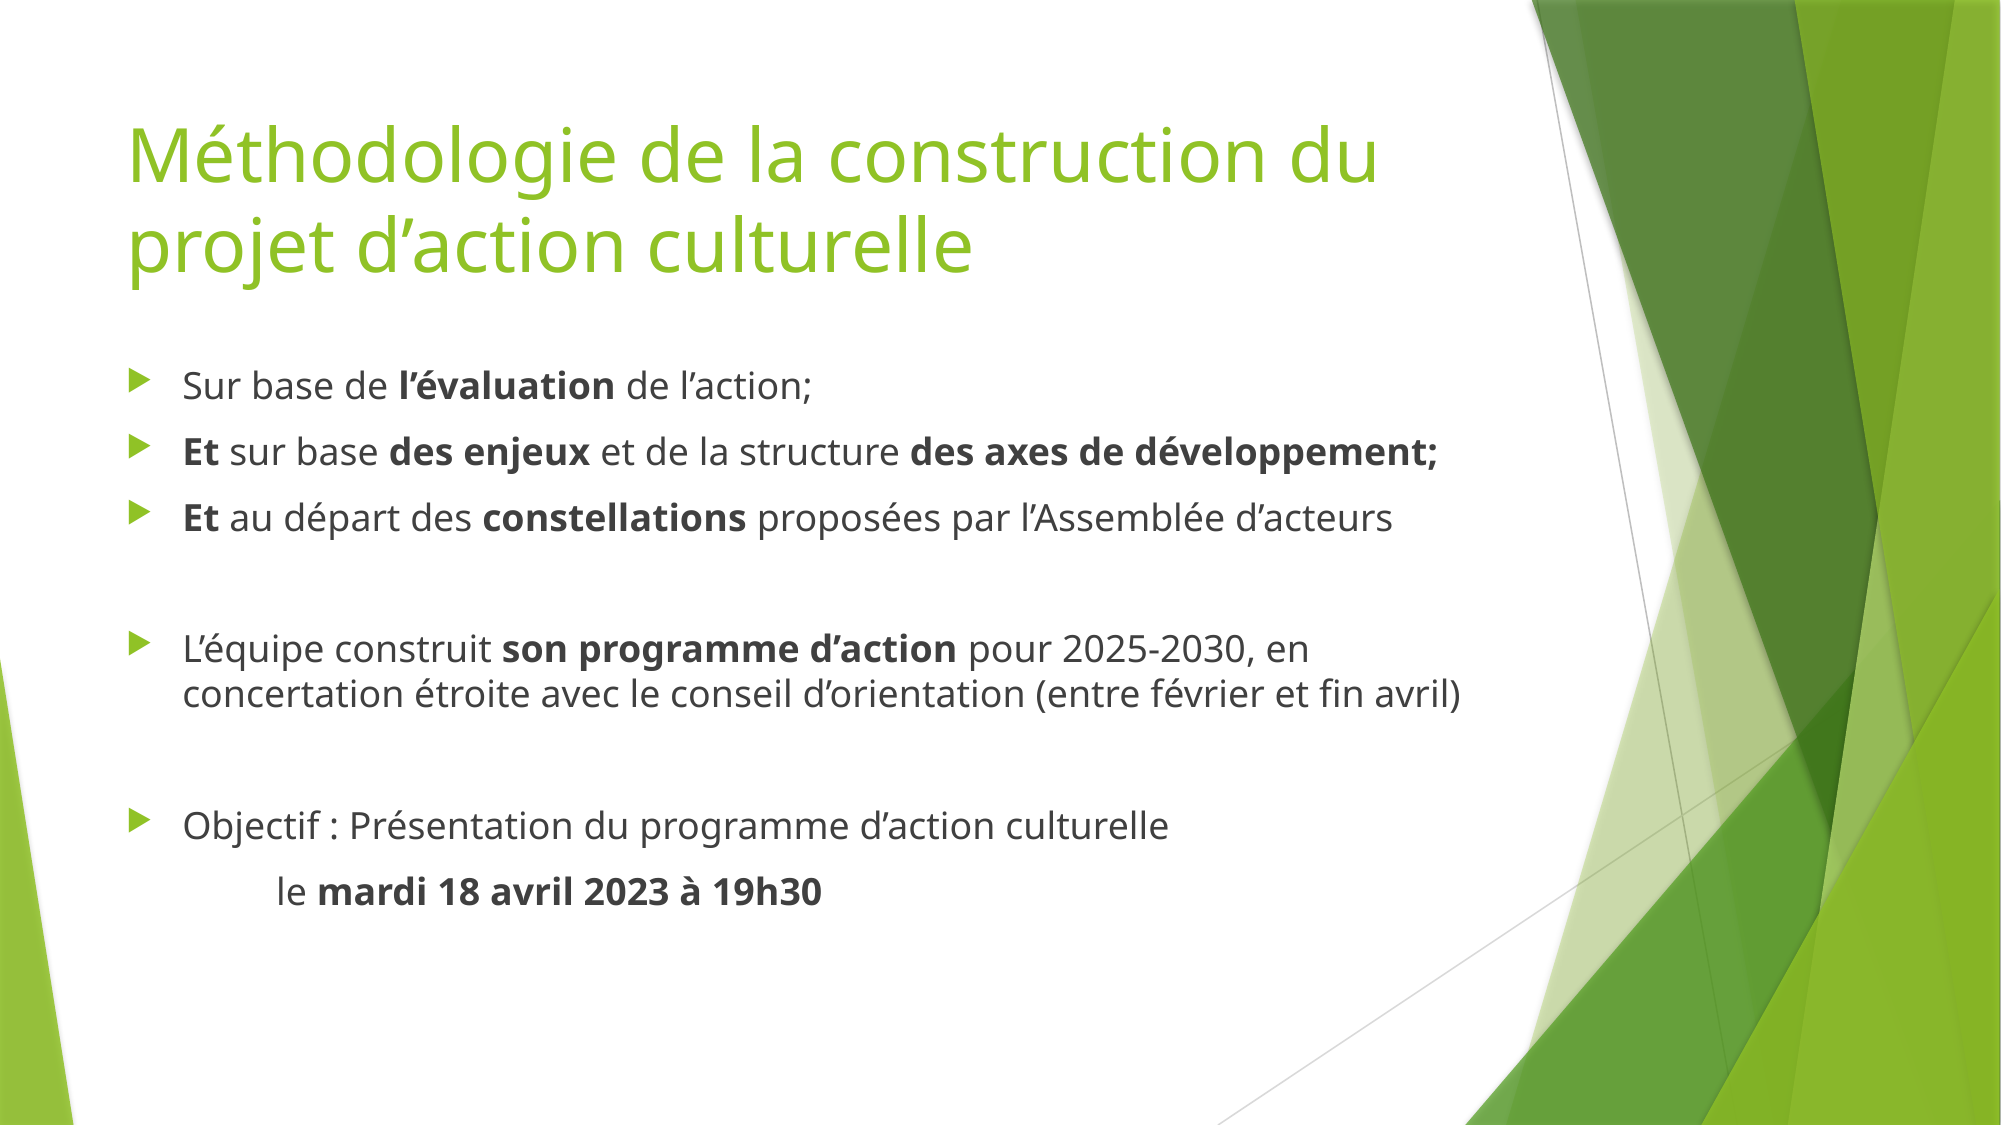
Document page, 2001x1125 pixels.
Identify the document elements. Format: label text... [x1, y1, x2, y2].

list Sur base de l’évaluation de l’action; Et sur base des enjeux et de la structure des axes de développement; Et au départ des constellations proposées par l’Assemblée d’acteurs L’équipe construit son programme d’action pour 2025-2030, en concertation étroite avec le conseil d’orientation (entre février et fin avril) Objectif : Présentation du programme d’action culturelle le mardi 18 avril 2023 à 19h30 [111, 354, 1522, 992]
title Méthodologie de la construction du projet d’action culturelle [111, 99, 1522, 317]
